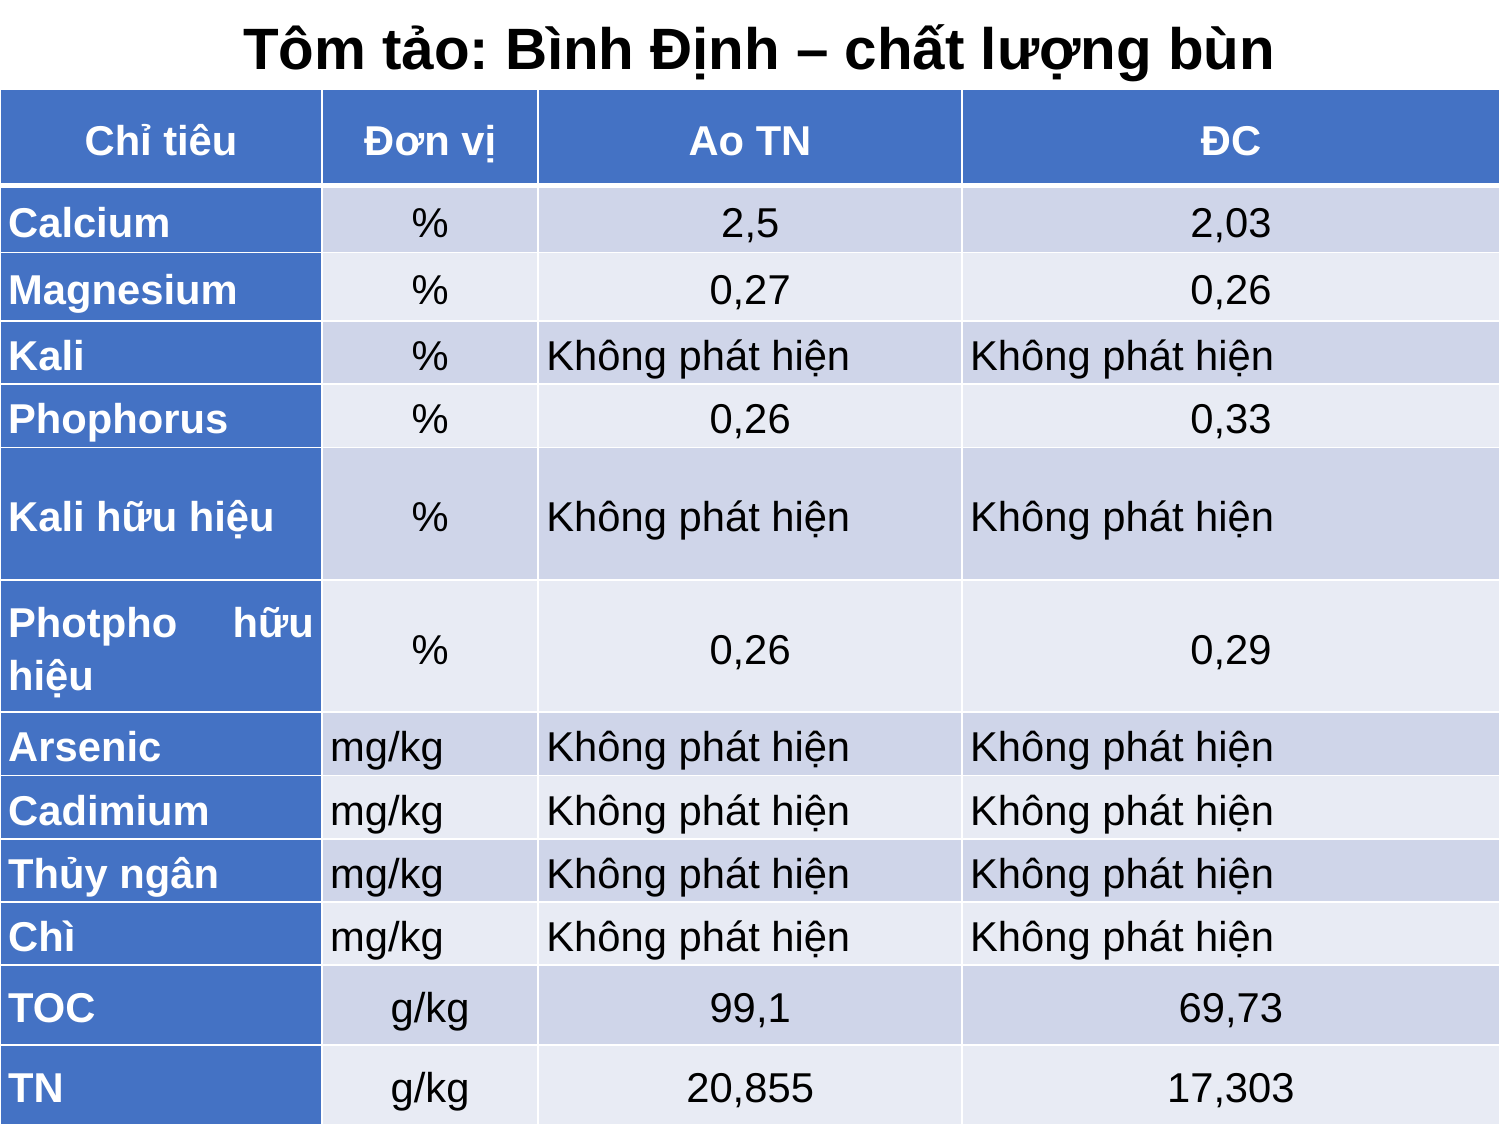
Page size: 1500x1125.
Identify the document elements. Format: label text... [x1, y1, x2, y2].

table_cell Arsenic [1, 713, 321, 775]
table_cell g/kg [323, 1046, 537, 1124]
table_cell mg/kg [323, 903, 537, 964]
table_cell Calcium [1, 188, 321, 252]
table_cell 0,27 [539, 253, 961, 320]
table_cell 69,73 [963, 966, 1499, 1044]
table_header Đơn vị [323, 90, 537, 183]
table_cell TOC [1, 966, 321, 1044]
table_cell 99,1 [539, 966, 961, 1044]
table_cell Không phát hiện [539, 903, 961, 964]
title Tôm tảo: Bình Định – chất lượng bùn [112, 0, 1406, 89]
table_cell 2,5 [539, 188, 961, 252]
table_cell Photpho hữu hiệu [1, 581, 321, 711]
table_cell TN [1, 1046, 321, 1124]
table_cell mg/kg [323, 840, 537, 901]
table_cell % [323, 253, 537, 320]
table_cell 2,03 [963, 188, 1499, 252]
table_cell Không phát hiện [539, 713, 961, 775]
table_cell Không phát hiện [963, 448, 1499, 579]
table_cell Không phát hiện [539, 840, 961, 901]
table_cell g/kg [323, 966, 537, 1044]
table_cell % [323, 385, 537, 447]
table_cell % [323, 448, 537, 579]
table_header Chỉ tiêu [1, 90, 321, 183]
slide_number 44 [1059, 1042, 1397, 1103]
table_cell Không phát hiện [539, 776, 961, 838]
table_cell 0,26 [539, 581, 961, 711]
table_cell Không phát hiện [963, 840, 1499, 901]
table_cell Phophorus [1, 385, 321, 447]
table_header Ao TN [539, 90, 961, 183]
table_cell Kali hữu hiệu [1, 448, 321, 579]
table_cell Chì [1, 903, 321, 964]
table_cell Magnesium [1, 253, 321, 320]
table_cell Thủy ngân [1, 840, 321, 901]
table_cell Không phát hiện [963, 322, 1499, 383]
table_cell 20,855 [539, 1046, 961, 1124]
table_cell % [323, 581, 537, 711]
table_cell 0,29 [963, 581, 1499, 711]
table_cell % [323, 322, 537, 383]
table_cell % [323, 188, 537, 252]
table_cell Không phát hiện [963, 713, 1499, 775]
table_cell Không phát hiện [963, 776, 1499, 838]
table_cell Không phát hiện [539, 322, 961, 383]
table_cell 0,26 [539, 385, 961, 447]
table_cell 0,33 [963, 385, 1499, 447]
table_cell Không phát hiện [963, 903, 1499, 964]
table_cell mg/kg [323, 776, 537, 838]
table_cell 0,26 [963, 253, 1499, 320]
table_cell Không phát hiện [539, 448, 961, 579]
table_cell Kali [1, 322, 321, 383]
table_cell 17,303 [963, 1046, 1499, 1124]
table_cell Cadimium [1, 776, 321, 838]
table_header ĐC [963, 90, 1499, 183]
table_cell mg/kg [323, 713, 537, 775]
